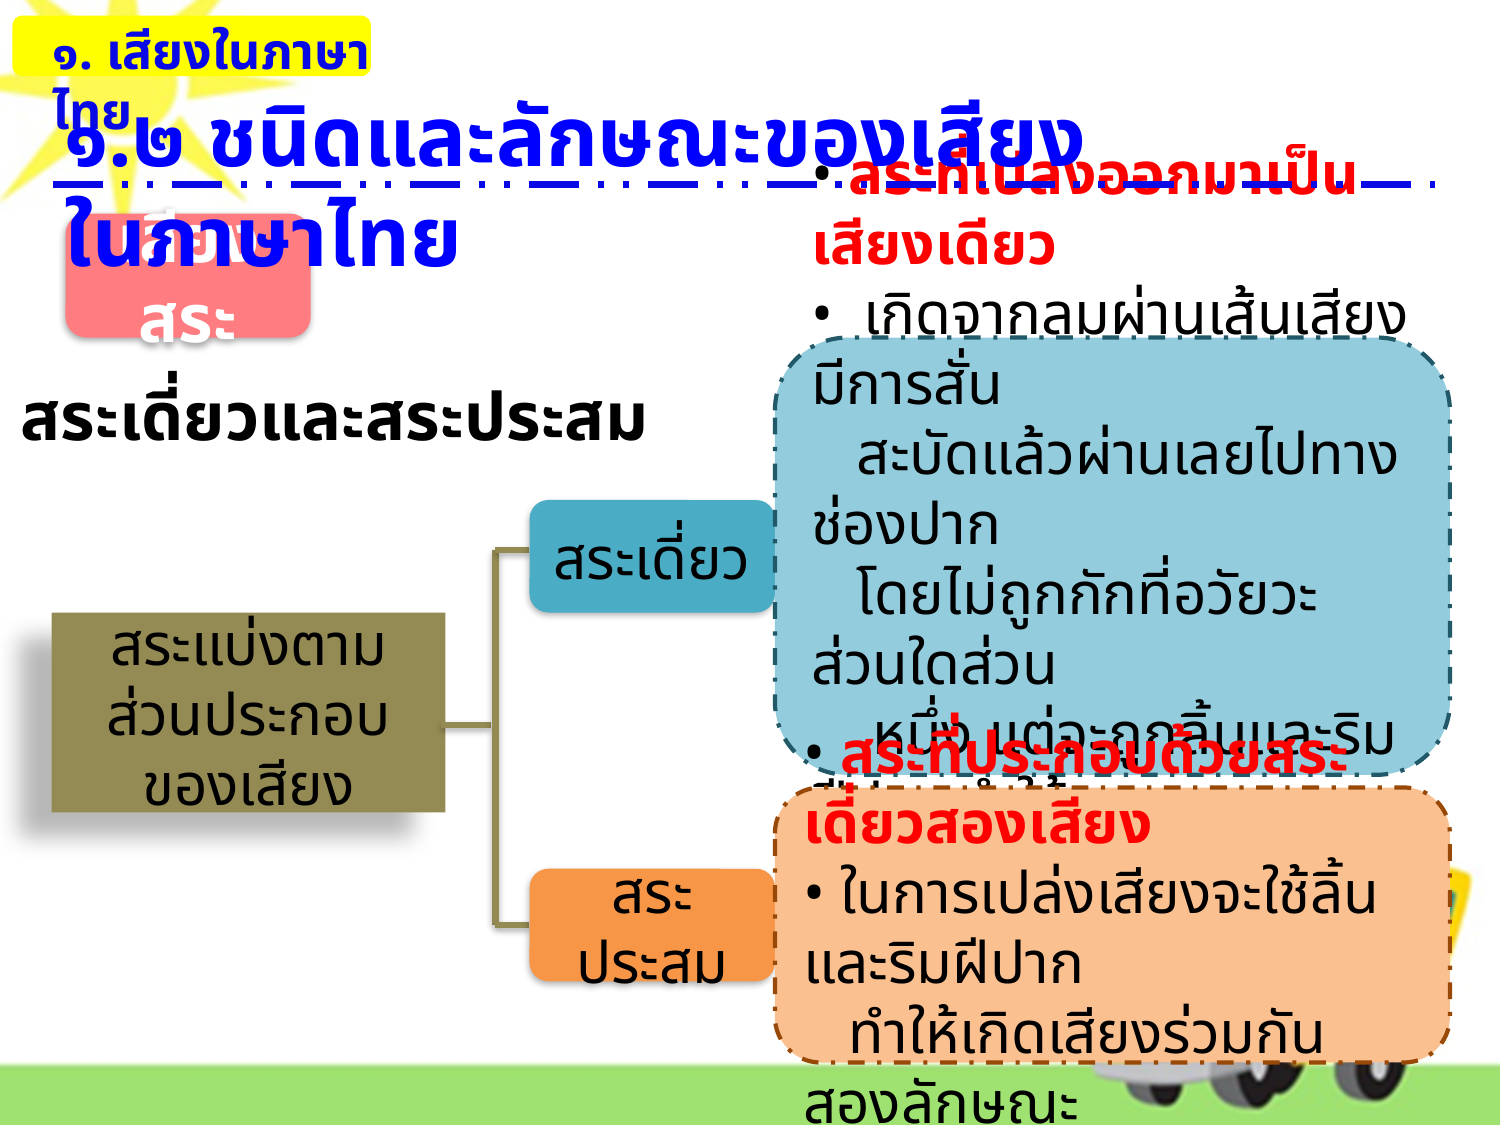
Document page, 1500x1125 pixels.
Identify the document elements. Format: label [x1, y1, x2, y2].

picture [0, 0, 1500, 1125]
text_box [440, 549, 530, 926]
text_box [12, 11, 410, 88]
